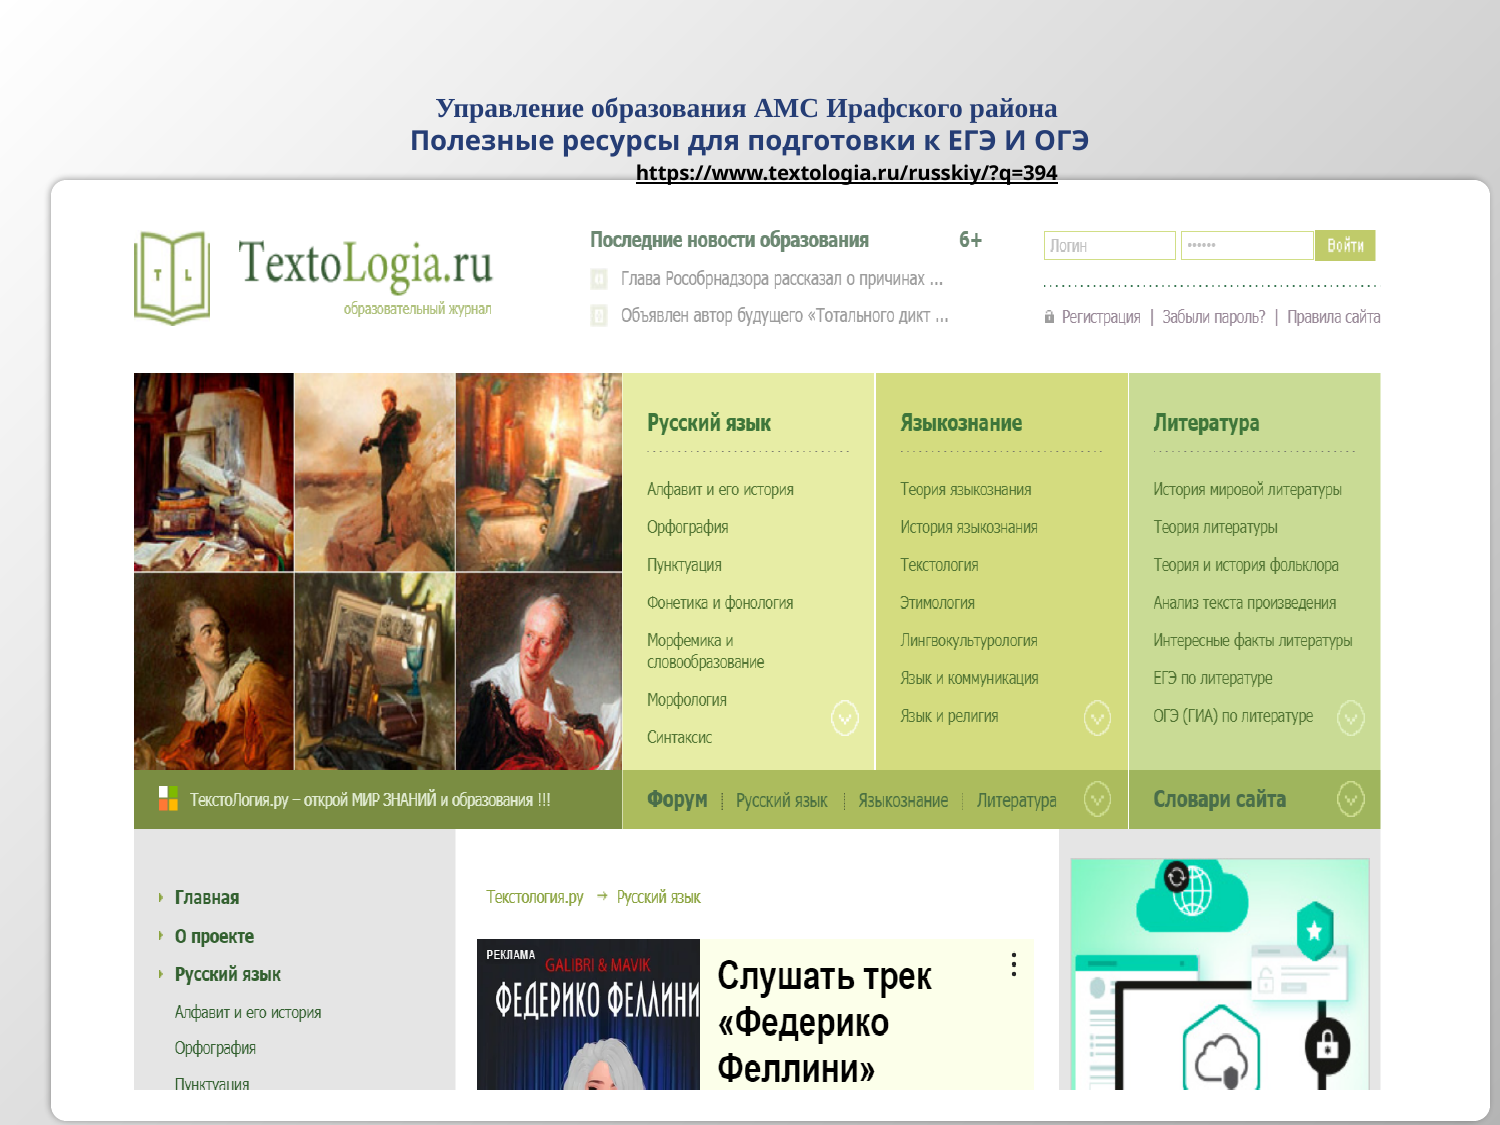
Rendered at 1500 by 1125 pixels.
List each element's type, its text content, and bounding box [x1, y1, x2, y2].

picture [81, 210, 1459, 1091]
title Управление образования АМС Ирафского района Полезные ресурсы для подготовки к ЕГЭ И ОГЭ https://www.textologia.ru/russkiy/?q=394 [75, 82, 1425, 223]
